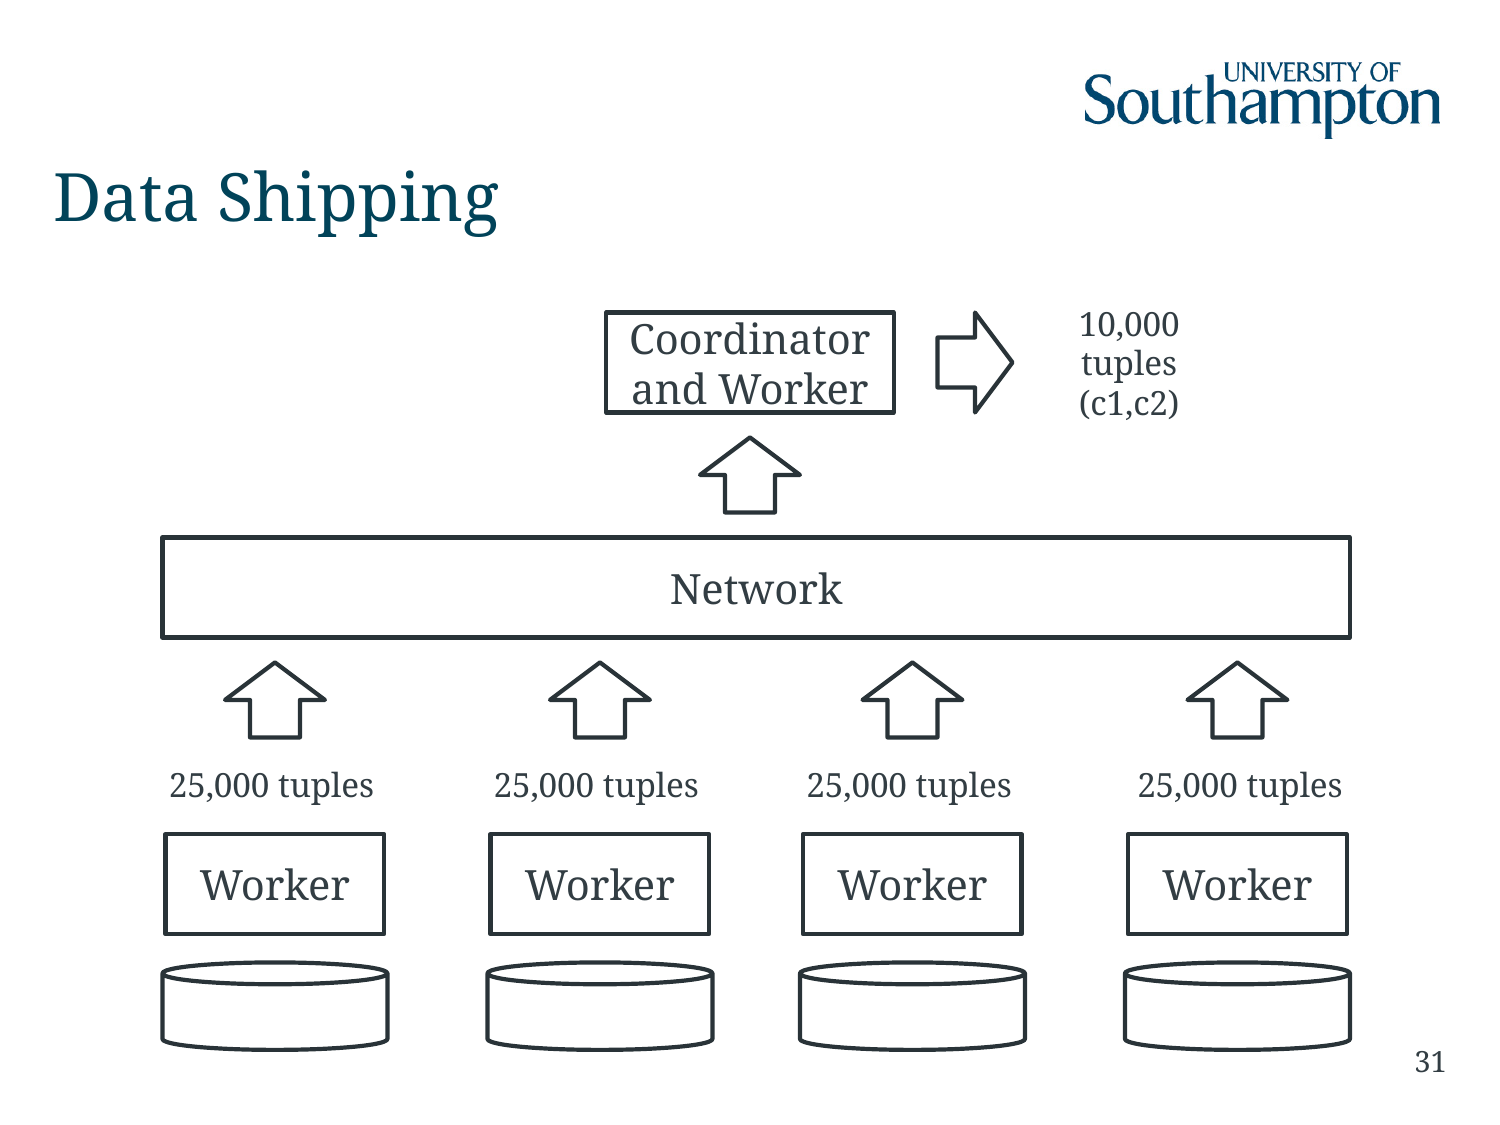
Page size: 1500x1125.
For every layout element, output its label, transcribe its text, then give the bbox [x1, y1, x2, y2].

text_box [167, 965, 383, 982]
text_box Coordinator and Worker [604, 310, 896, 415]
slide_number 31 [1159, 1035, 1448, 1088]
text_box 25,000 tuples [1114, 732, 1366, 836]
text_box [935, 310, 1010, 415]
text_box [223, 660, 327, 732]
text_box Worker [163, 836, 386, 936]
text_box Network [160, 535, 1352, 640]
text_box Worker [1126, 836, 1349, 936]
text_box [860, 660, 965, 732]
text_box [485, 960, 715, 1052]
text_box [1185, 660, 1290, 732]
text_box Worker [488, 836, 711, 936]
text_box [1130, 965, 1345, 982]
picture [1085, 62, 1440, 139]
text_box [160, 960, 390, 1052]
title Data Shipping [52, 147, 1448, 255]
text_box [1122, 960, 1353, 1052]
text_box 25,000 tuples [145, 732, 398, 836]
text_box [697, 435, 802, 515]
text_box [492, 965, 708, 982]
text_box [805, 965, 1020, 982]
text_box 25,000 tuples [476, 732, 716, 836]
text_box 10,000 tuples (c1,c2) [1010, 310, 1248, 415]
text_box [797, 960, 1028, 1052]
text_box Worker [801, 836, 1024, 936]
text_box [547, 660, 652, 732]
text_box 25,000 tuples [783, 732, 1035, 836]
